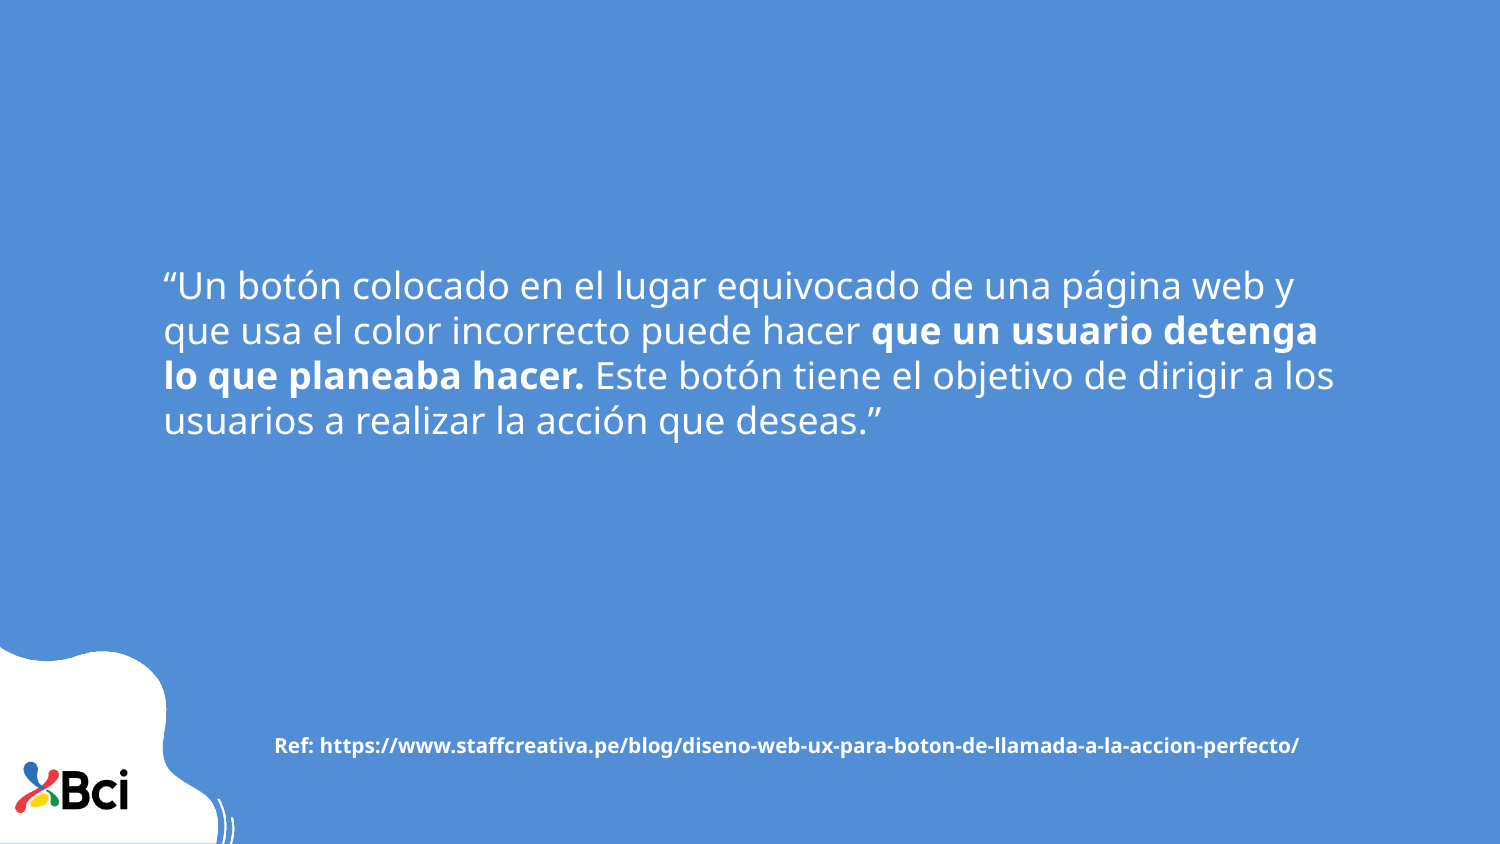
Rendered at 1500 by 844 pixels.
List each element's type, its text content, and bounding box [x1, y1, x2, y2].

picture [0, 647, 236, 844]
text_box Ref: https://www.staffcreativa.pe/blog/diseno-web-ux-para-boton-de-llamada-a-la-accion-perfecto/ [259, 718, 1355, 774]
text_box “Un botón colocado en el lugar equivocado de una página web y que usa el color incorrecto puede hacer que un usuario detenga lo que planeaba hacer. Este botón tiene el objetivo de dirigir a los usuarios a realizar la acción que deseas.” [148, 247, 1355, 489]
